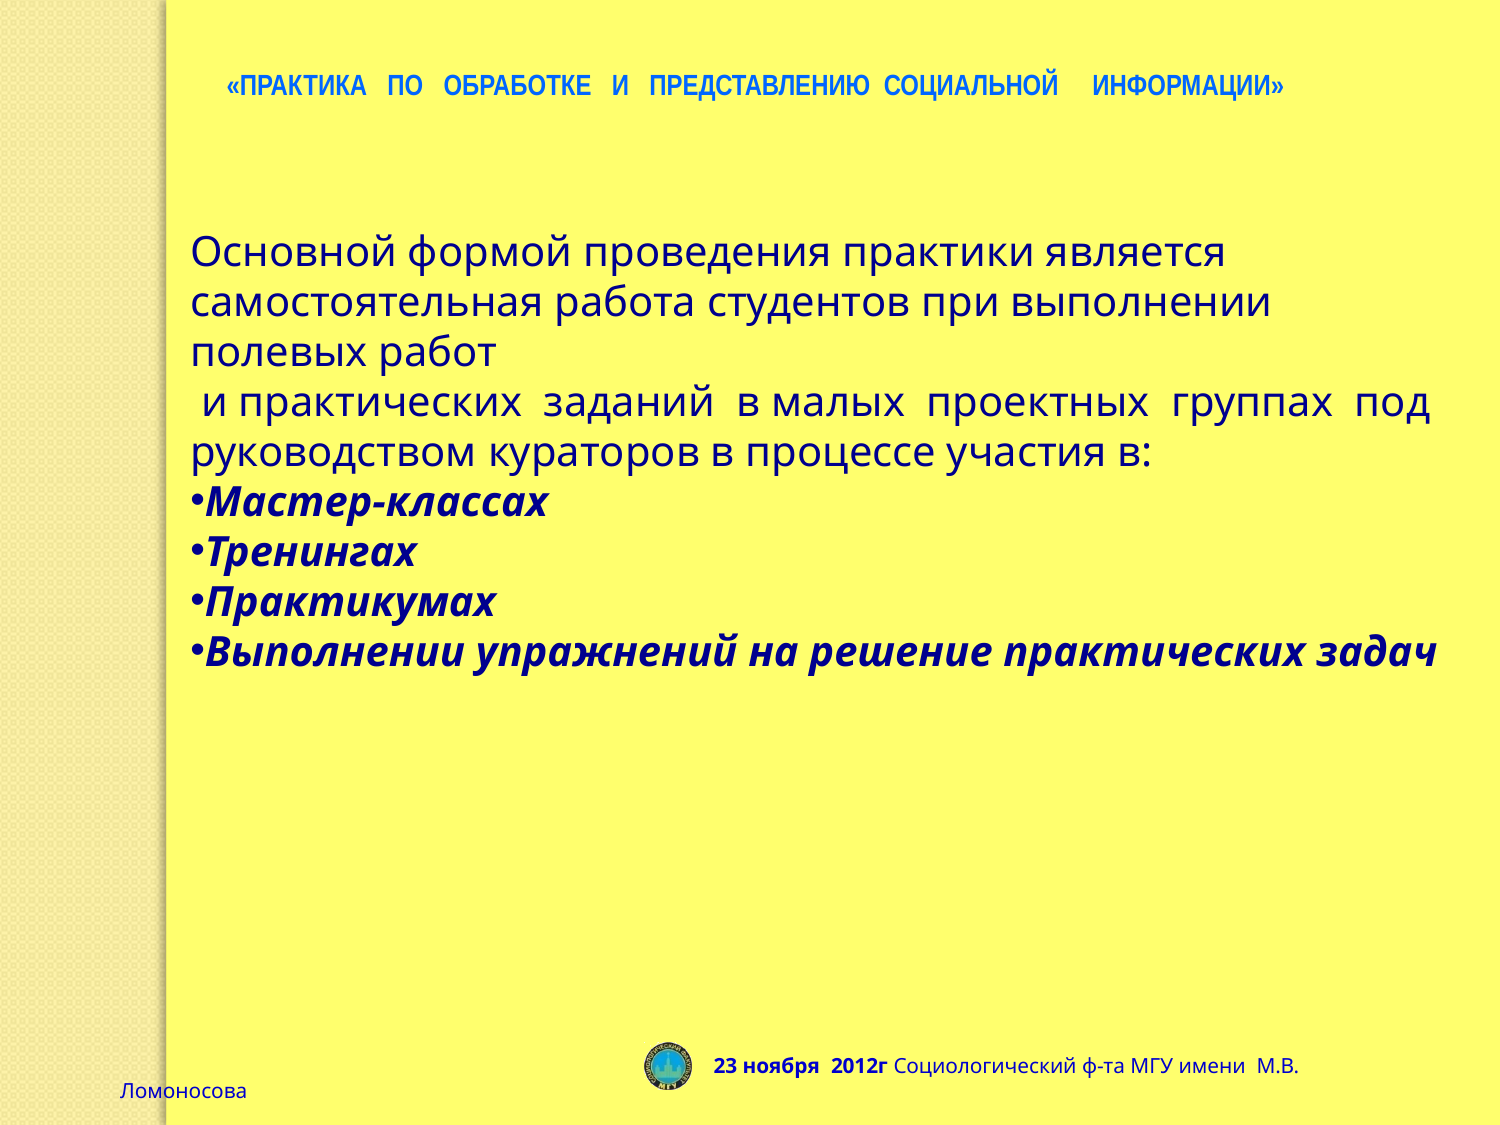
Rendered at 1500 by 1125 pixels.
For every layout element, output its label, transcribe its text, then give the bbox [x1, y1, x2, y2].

text_box Основной формой проведения практики является самостоятельная работа студентов при выполнении полевых работ и практических заданий в малых проектных группах под руководством кураторов в процессе участия в: Мастер-классах Тренингах Практикумах Выполнении упражнений на решение практических задач [175, 46, 1465, 972]
text_box «ПРАКТИКА ПО ОБРАБОТКЕ И ПРЕДСТАВЛЕНИЮ СОЦИАЛЬНОЙ ИНФОРМАЦИИ» [70, 58, 1442, 109]
picture [644, 1042, 692, 1091]
text_box 23 ноября 2012г Социологический ф-та МГУ имени М.В. Ломоносова [105, 1042, 1395, 1111]
